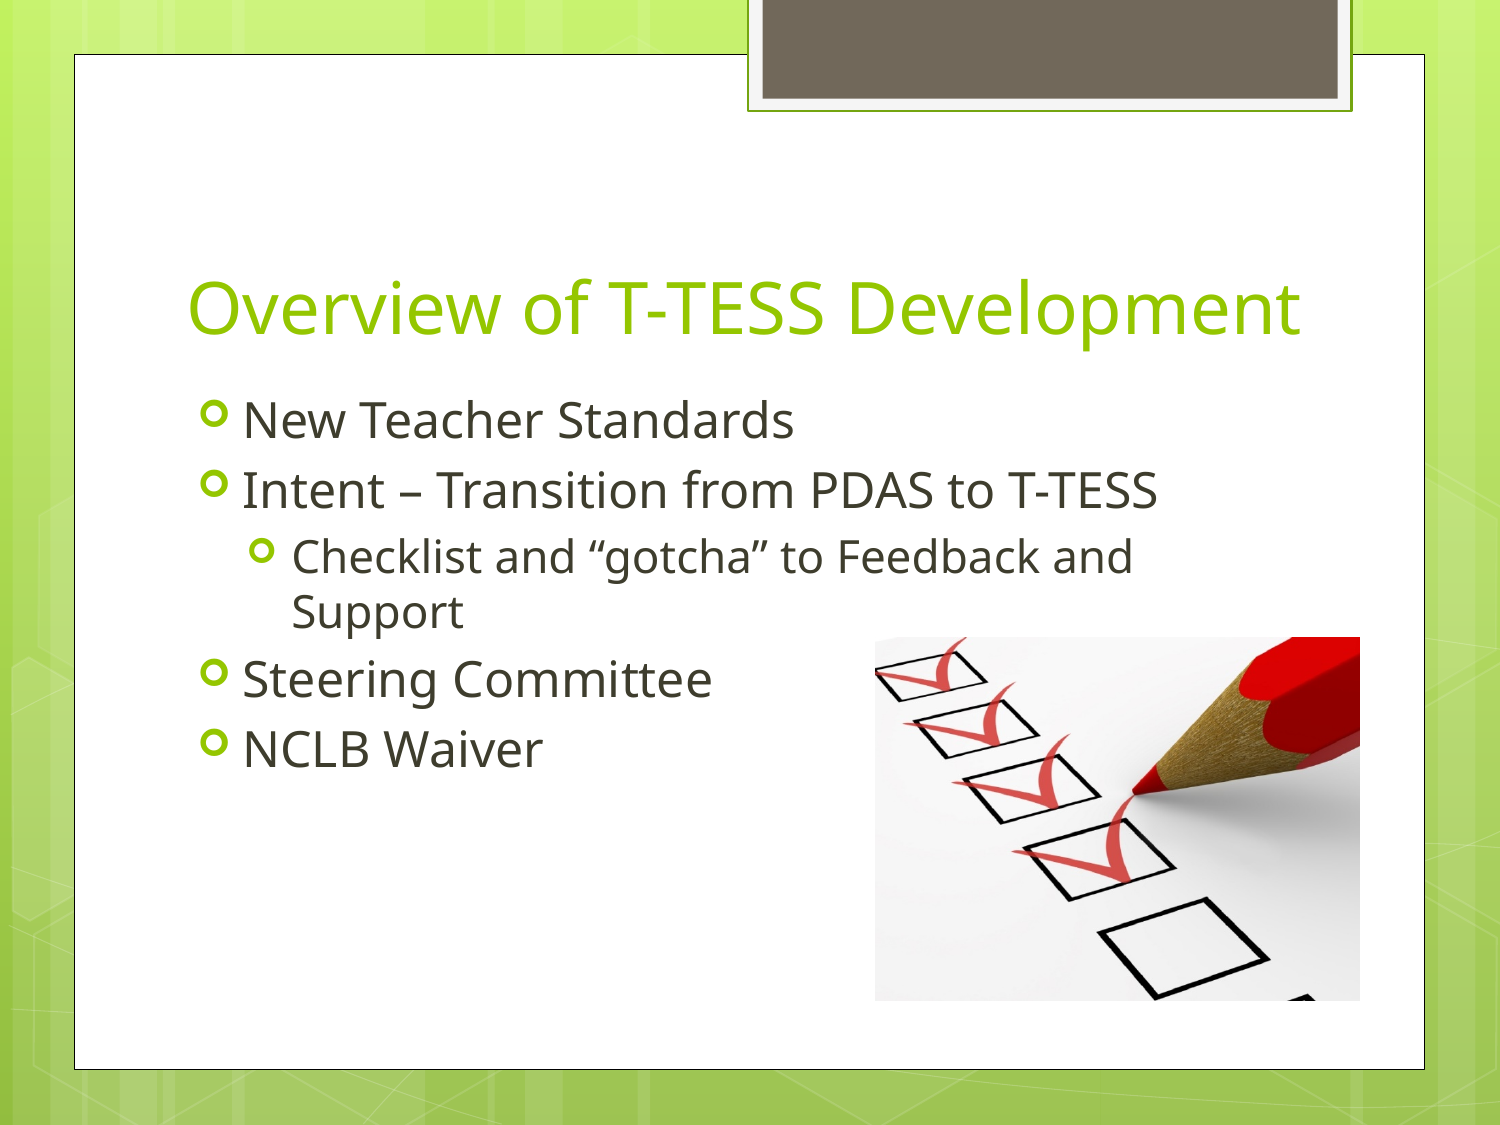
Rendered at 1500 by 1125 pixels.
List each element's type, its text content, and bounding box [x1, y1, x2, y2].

picture [874, 637, 1361, 1002]
title Overview of T-TESS Development [171, 168, 1324, 357]
list New Teacher Standards Intent – Transition from PDAS to T-TESS Checklist and “gotcha” to Feedback and Support Steering Committee NCLB Waiver [171, 381, 1283, 957]
